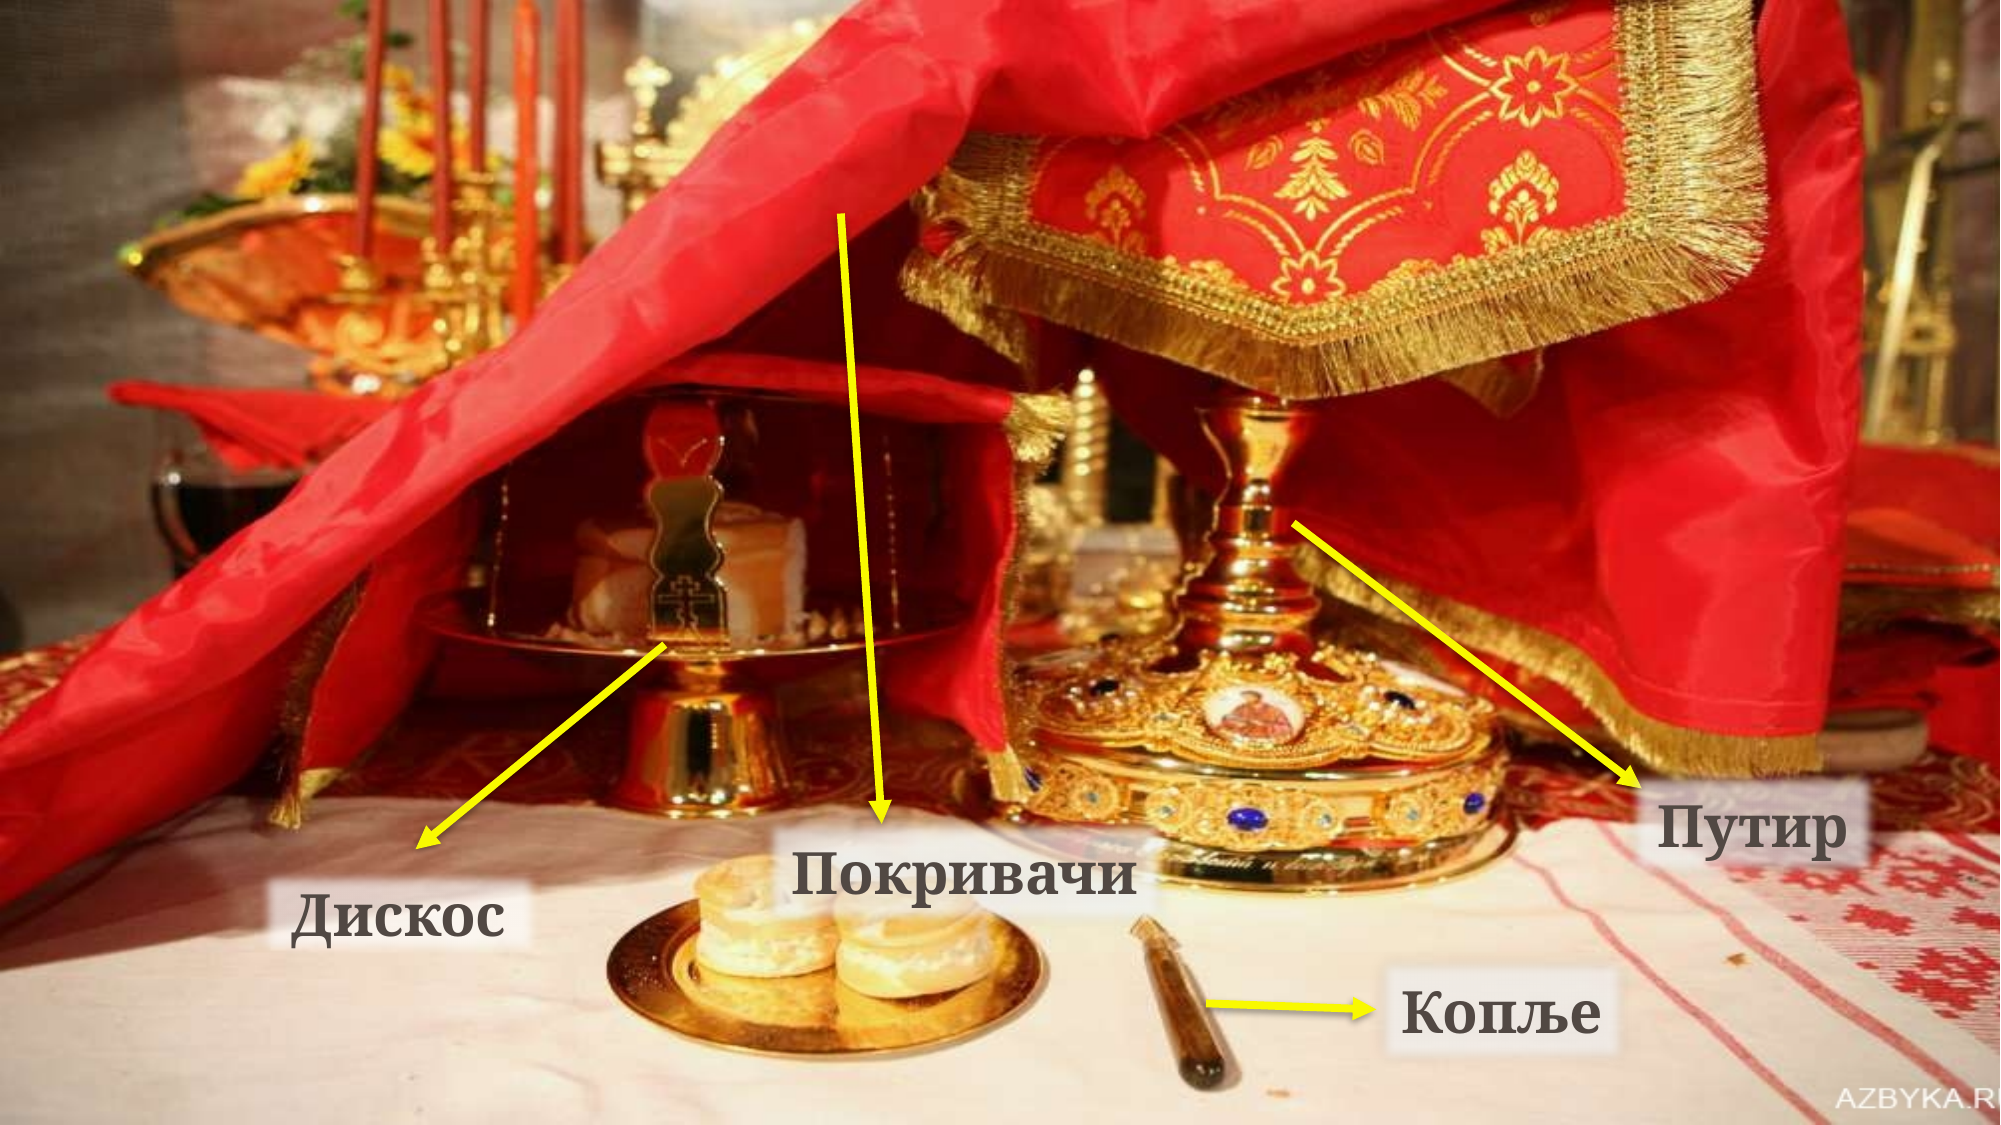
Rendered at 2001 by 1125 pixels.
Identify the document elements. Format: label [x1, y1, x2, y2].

text_box [1206, 1003, 1377, 1010]
text_box [415, 644, 665, 850]
picture [0, 0, 2000, 1125]
text_box [1293, 522, 1642, 789]
text_box [840, 213, 882, 824]
